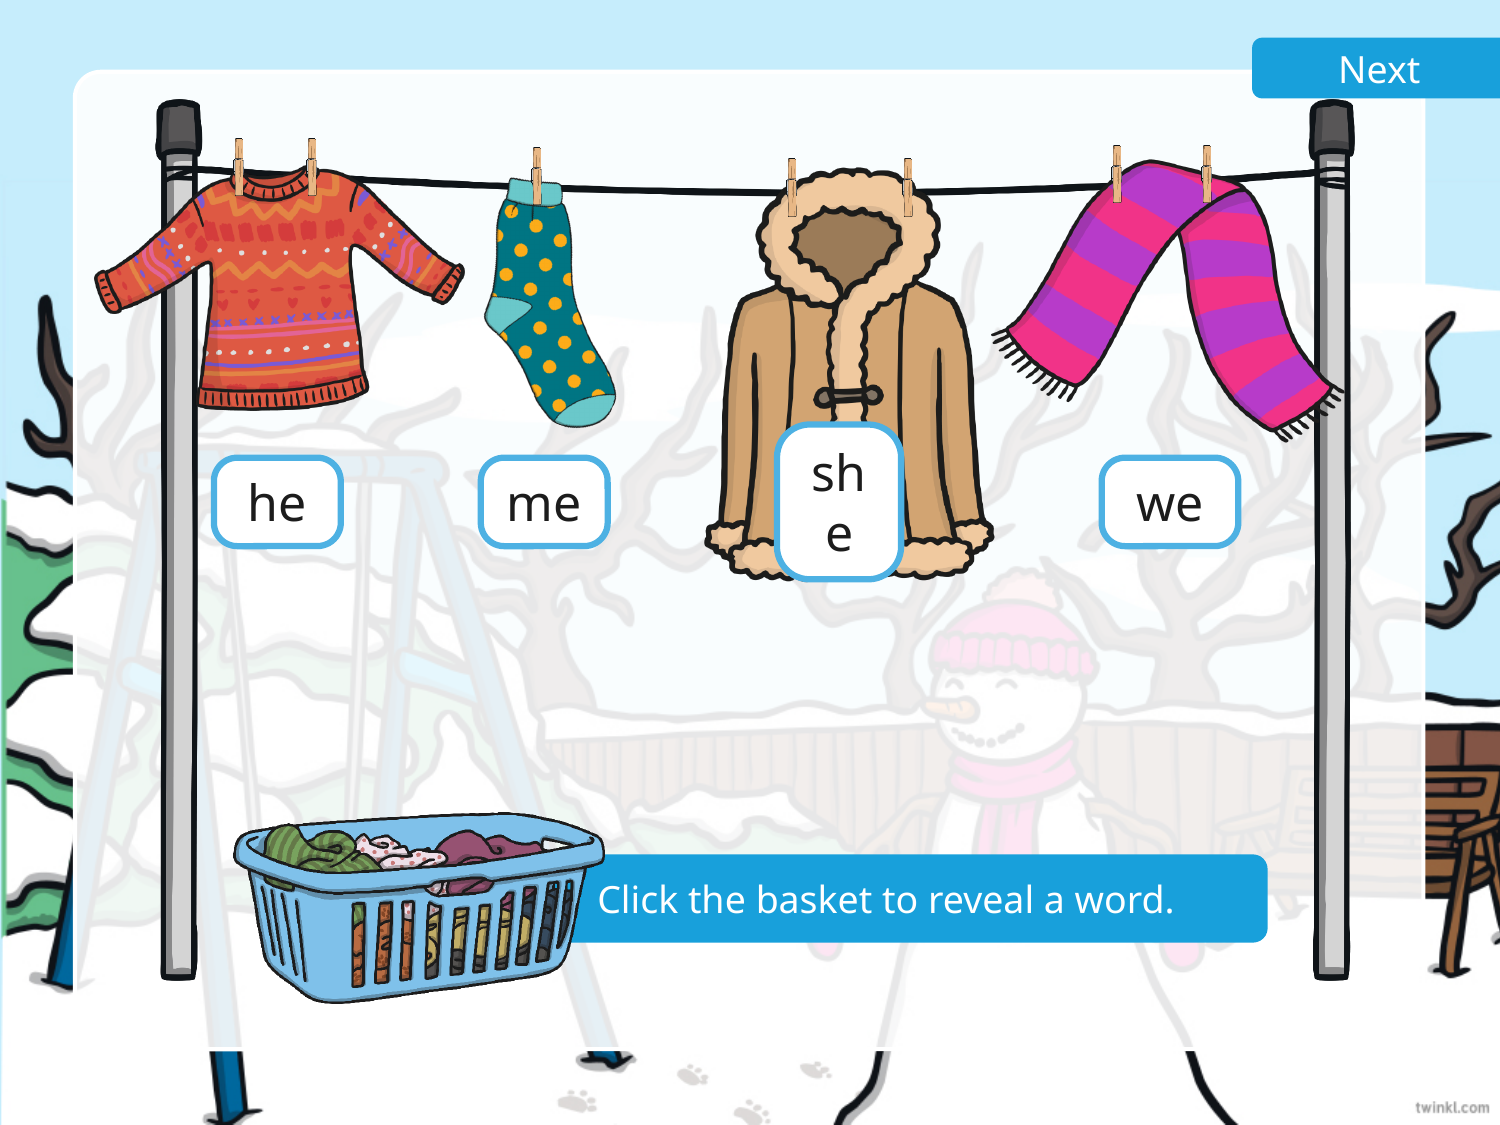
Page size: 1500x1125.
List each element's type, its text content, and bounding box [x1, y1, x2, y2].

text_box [990, 145, 1345, 443]
text_box Next [1251, 36, 1500, 100]
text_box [94, 138, 465, 411]
picture [0, 0, 1500, 1125]
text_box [681, 155, 1019, 599]
picture [155, 99, 1355, 1004]
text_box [466, 147, 648, 415]
